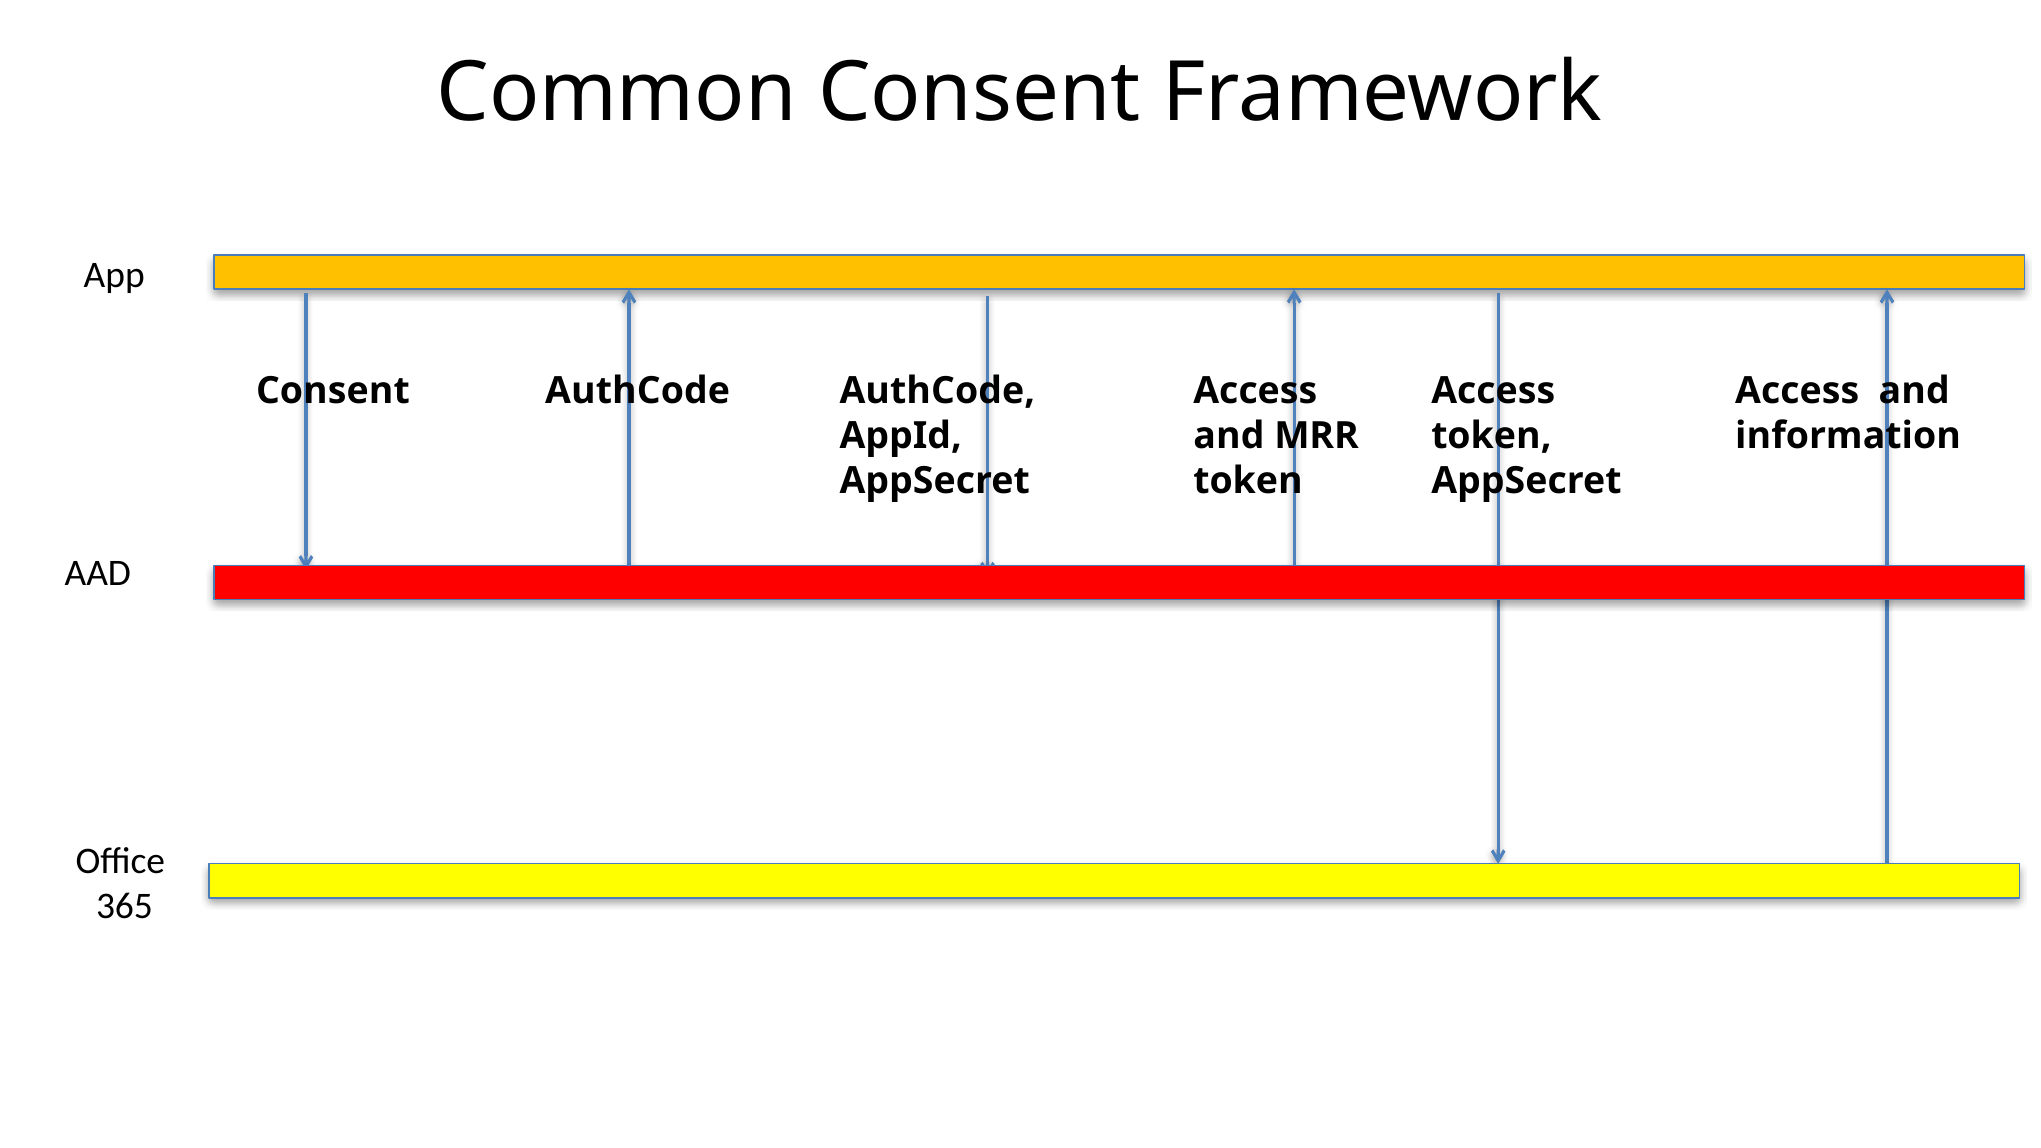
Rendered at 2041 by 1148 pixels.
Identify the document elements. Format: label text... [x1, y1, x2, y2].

text_box Access and information [1892, 357, 2025, 466]
text_box Access and information [1717, 357, 1882, 466]
text_box Access and MRR token [1175, 357, 1289, 511]
text_box AuthCode, AppId, AppSecret [991, 357, 1115, 511]
text_box AAD [17, 538, 179, 602]
text_box AuthCode [634, 357, 799, 421]
text_box Office 365 [26, 826, 214, 935]
text_box Access token, AppSecret [1502, 357, 1686, 511]
text_box Consent [237, 357, 301, 421]
text_box [213, 254, 2025, 290]
text_box AuthCode [526, 357, 624, 421]
text_box [1502, 565, 1882, 600]
text_box Consent [310, 357, 476, 421]
text_box Access and MRR token [1299, 357, 1413, 511]
text_box [208, 863, 2020, 899]
text_box [213, 565, 1493, 600]
text_box Access token, AppSecret [1413, 357, 1493, 511]
text_box AuthCode, AppId, AppSecret [821, 357, 983, 511]
text_box [1892, 565, 2025, 600]
title Common Consent Framework [101, 45, 1939, 128]
text_box App [24, 241, 204, 305]
